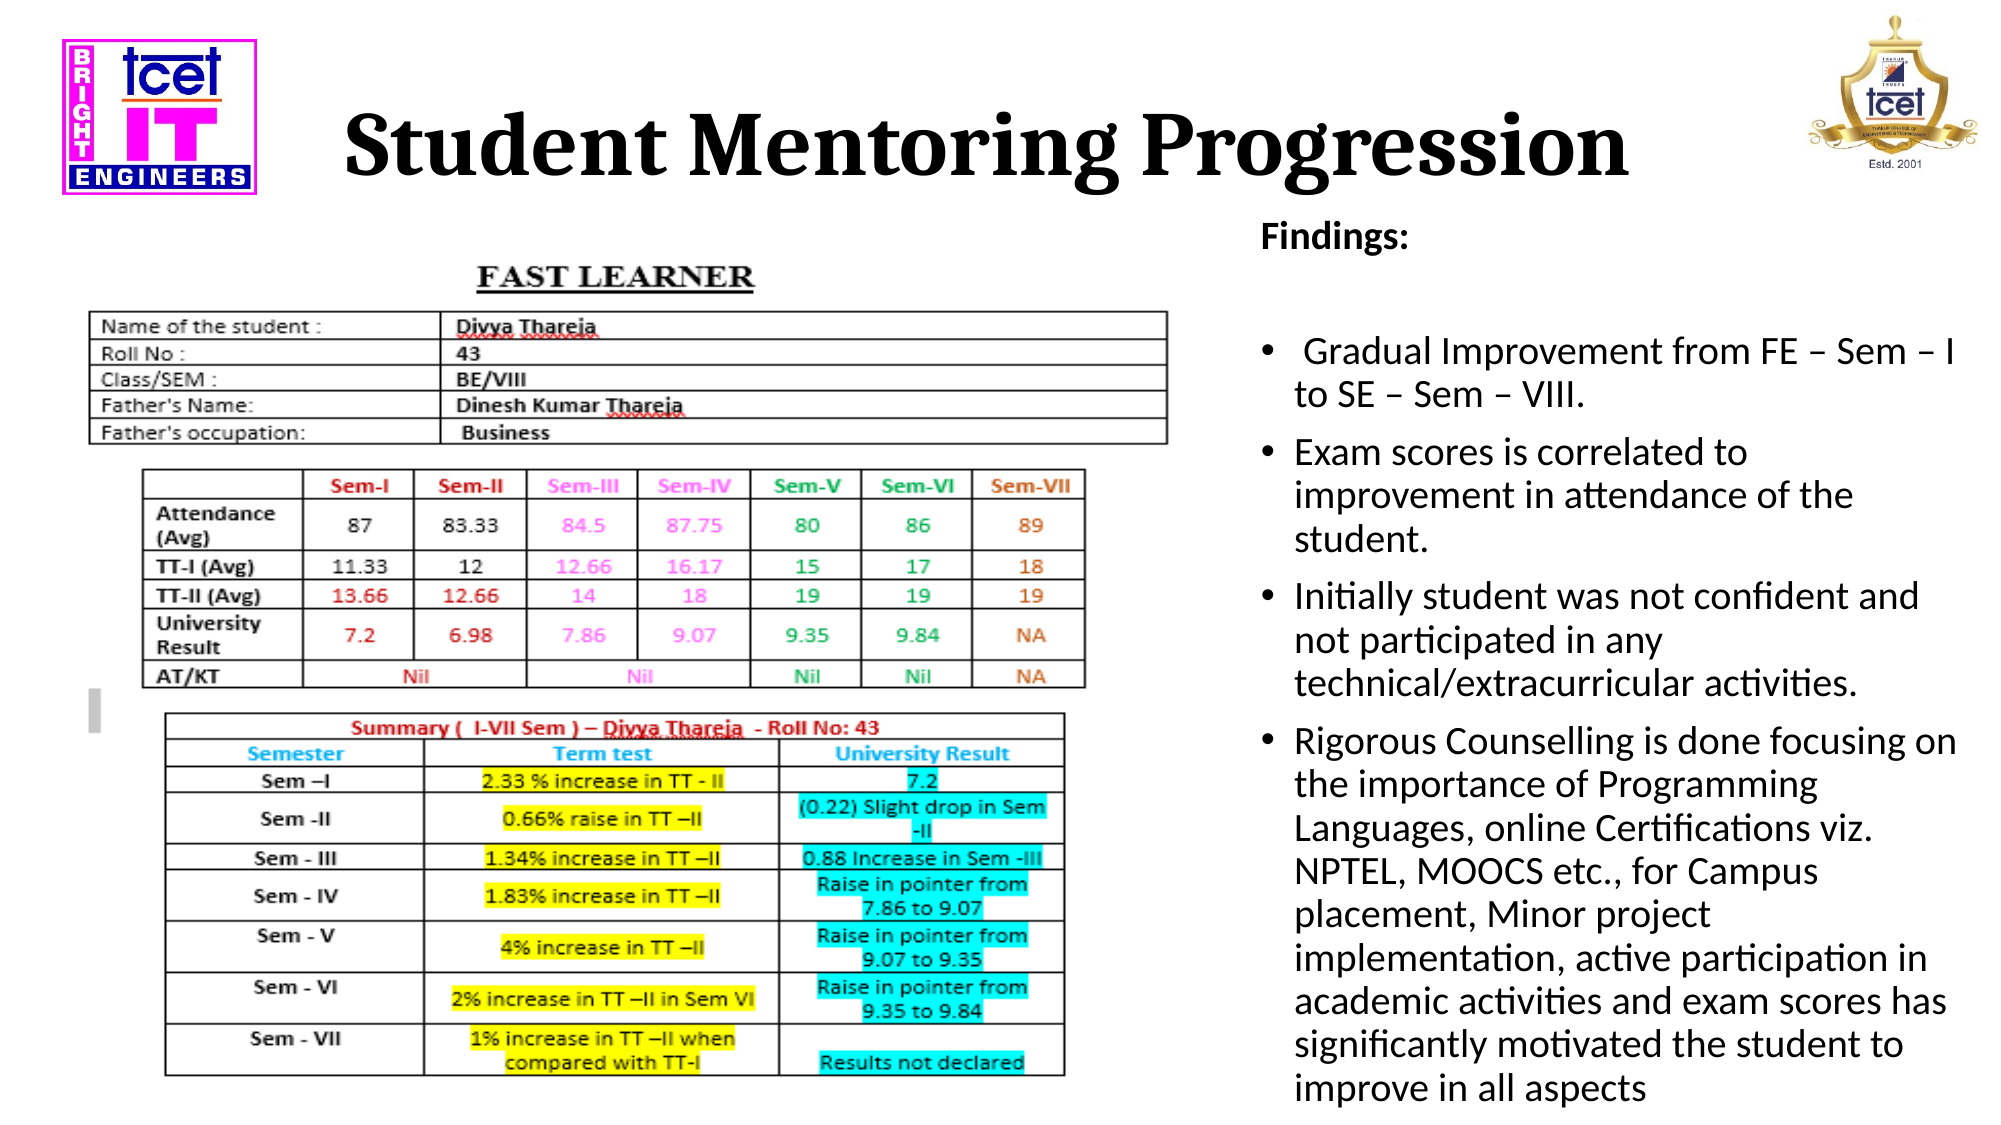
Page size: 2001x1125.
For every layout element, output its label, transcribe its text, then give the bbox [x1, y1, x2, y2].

picture [1803, 9, 1986, 176]
picture [47, 234, 1185, 1081]
picture [62, 39, 257, 195]
text_box Findings: Gradual Improvement from FE – Sem – I to SE – Sem – VIII. Exam scores is correlated to improvement in attendance of the student. Initially student was not confident and not participated in any technical/extracurricular activities. Rigorous Counselling is done focusing on the importance of Programming Languages, online Certifications viz. NPTEL, MOOCS etc., for Campus placement, Minor project implementation, active participation in academic activities and exam scores has significantly motivated the student to improve in all aspects [1245, 206, 1982, 1125]
title Student Mentoring Progression [99, 45, 1900, 233]
